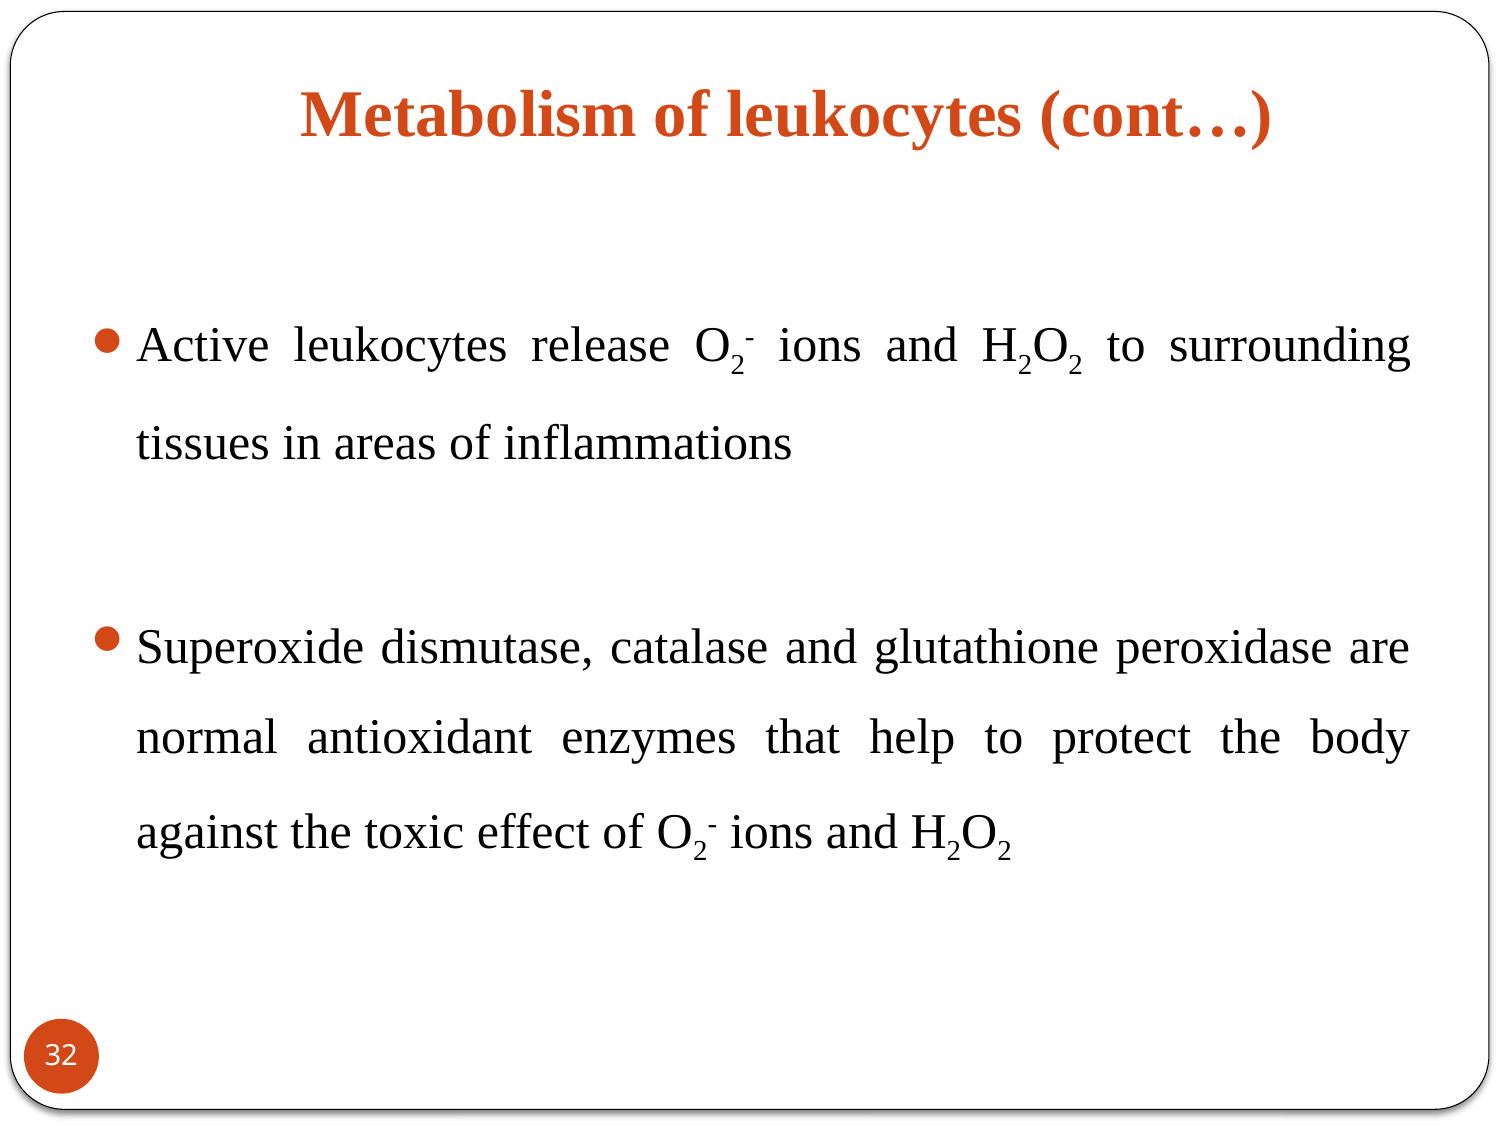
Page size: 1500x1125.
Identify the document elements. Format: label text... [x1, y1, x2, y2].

list Active leukocytes release O2- ions and H2O2 to surrounding tissues in areas of inflammations Superoxide dismutase, catalase and glutathione peroxidase are normal antioxidant enzymes that help to protect the body against the toxic effect of O2- ions and H2O2 [76, 270, 1427, 1013]
slide_number 32 [23, 1018, 99, 1094]
title Metabolism of leukocytes (cont…) [150, 45, 1425, 174]
